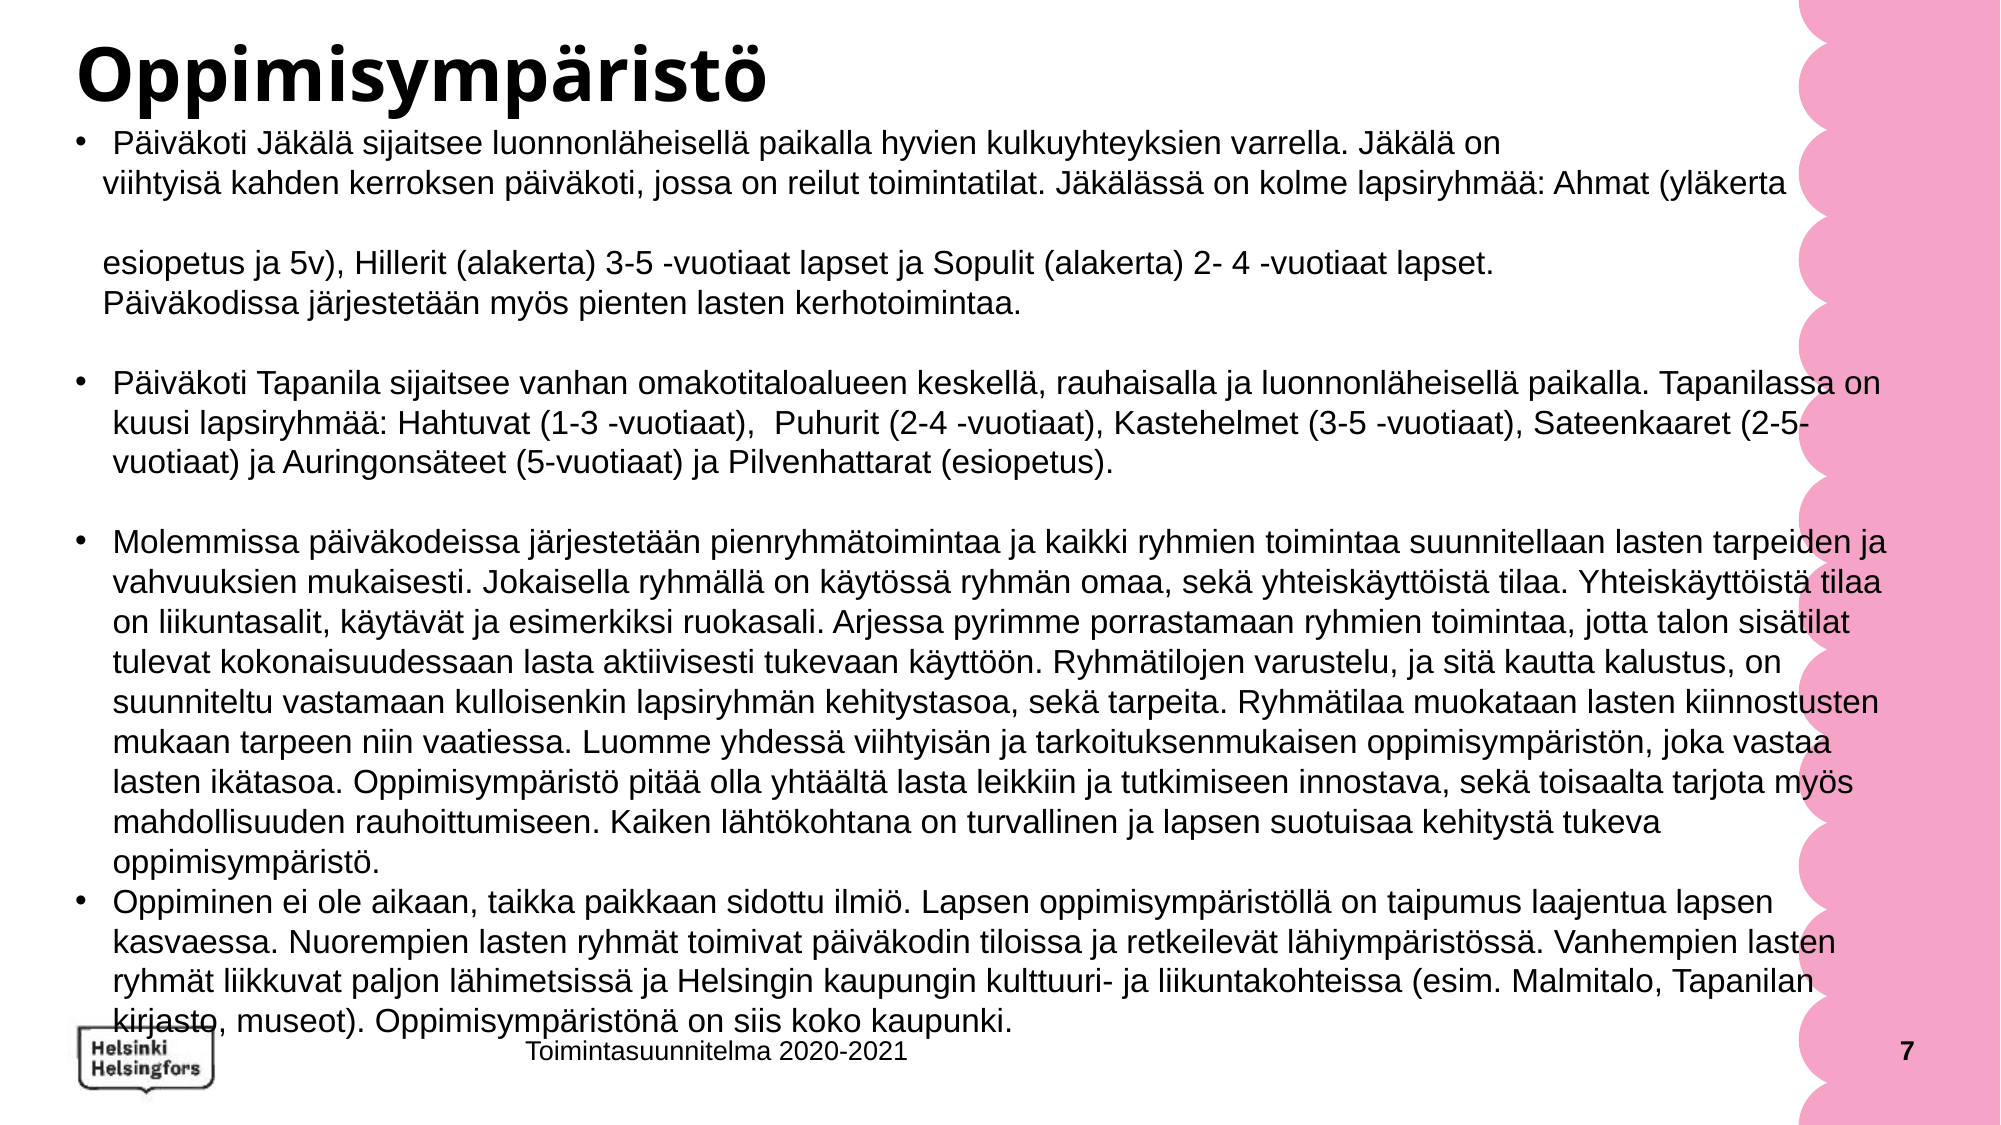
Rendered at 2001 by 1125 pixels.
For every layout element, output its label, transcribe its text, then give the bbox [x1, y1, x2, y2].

footer Toimintasuunnitelma 2020-2021 [525, 1028, 1201, 1071]
title Oppimisympäristö [75, 36, 1918, 121]
slide_number 7 [1712, 1028, 1916, 1071]
list Päiväkoti Jäkälä sijaitsee luonnonläheisellä paikalla hyvien kulkuyhteyksien varrella. Jäkälä on viihtyisä kahden kerroksen päiväkoti, jossa on reilut toimintatilat. Jäkälässä on kolme lapsiryhmää: Ahmat (yläkerta esiopetus ja 5v), Hillerit (alakerta) 3-5 -vuotiaat lapset ja Sopulit (alakerta) 2- 4 -vuotiaat lapset. Päiväkodissa järjestetään myös pienten lasten kerhotoimintaa. Päiväkoti Tapanila sijaitsee vanhan omakotitaloalueen keskellä, rauhaisalla ja luonnonläheisellä paikalla. Tapanilassa on kuusi lapsiryhmää: Hahtuvat (1-3 -vuotiaat), Puhurit (2-4 -vuotiaat), Kastehelmet (3-5 -vuotiaat), Sateenkaaret (2-5-vuotiaat) ja Auringonsäteet (5-vuotiaat) ja Pilvenhattarat (esiopetus). Molemmissa päiväkodeissa järjestetään pienryhmätoimintaa ja kaikki ryhmien toimintaa suunnitellaan lasten tarpeiden ja vahvuuksien mukaisesti. Jokaisella ryhmällä on käytössä ryhmän omaa, sekä yhteiskäyttöistä tilaa. Yhteiskäyttöistä tilaa on liikuntasalit, käytävät ja esimerkiksi ruokasali. Arjessa pyrimme porrastamaan ryhmien toimintaa, jotta talon sisätilat tulevat kokonaisuudessaan lasta aktiivisesti tukevaan käyttöön. Ryhmätilojen varustelu, ja sitä kautta kalustus, on suunniteltu vastamaan kulloisenkin lapsiryhmän kehitystasoa, sekä tarpeita. Ryhmätilaa muokataan lasten kiinnostusten mukaan tarpeen niin vaatiessa. Luomme yhdessä viihtyisän ja tarkoituksenmukaisen oppimisympäristön, joka vastaa lasten ikätasoa. Oppimisympäristö pitää olla yhtäältä lasta leikkiin ja tutkimiseen innostava, sekä toisaalta tarjota myös mahdollisuuden rauhoittumiseen. Kaiken lähtökohtana on turvallinen ja lapsen suotuisaa kehitystä tukeva oppimisympäristö. Oppiminen ei ole aikaan, taikka paikkaan sidottu ilmiö. Lapsen oppimisympäristöllä on taipumus laajentua lapsen kasvaessa. Nuorempien lasten ryhmät toimivat päiväkodin tiloissa ja retkeilevät lähiympäristössä. Vanhempien lasten ryhmät liikkuvat paljon lähimetsissä ja Helsingin kaupungin kulttuuri- ja liikuntakohteissa (esim. Malmitalo, Tapanilan kirjasto, museot). Oppimisympäristönä on siis koko kaupunki. [75, 121, 1918, 1014]
picture [66, 1015, 226, 1106]
